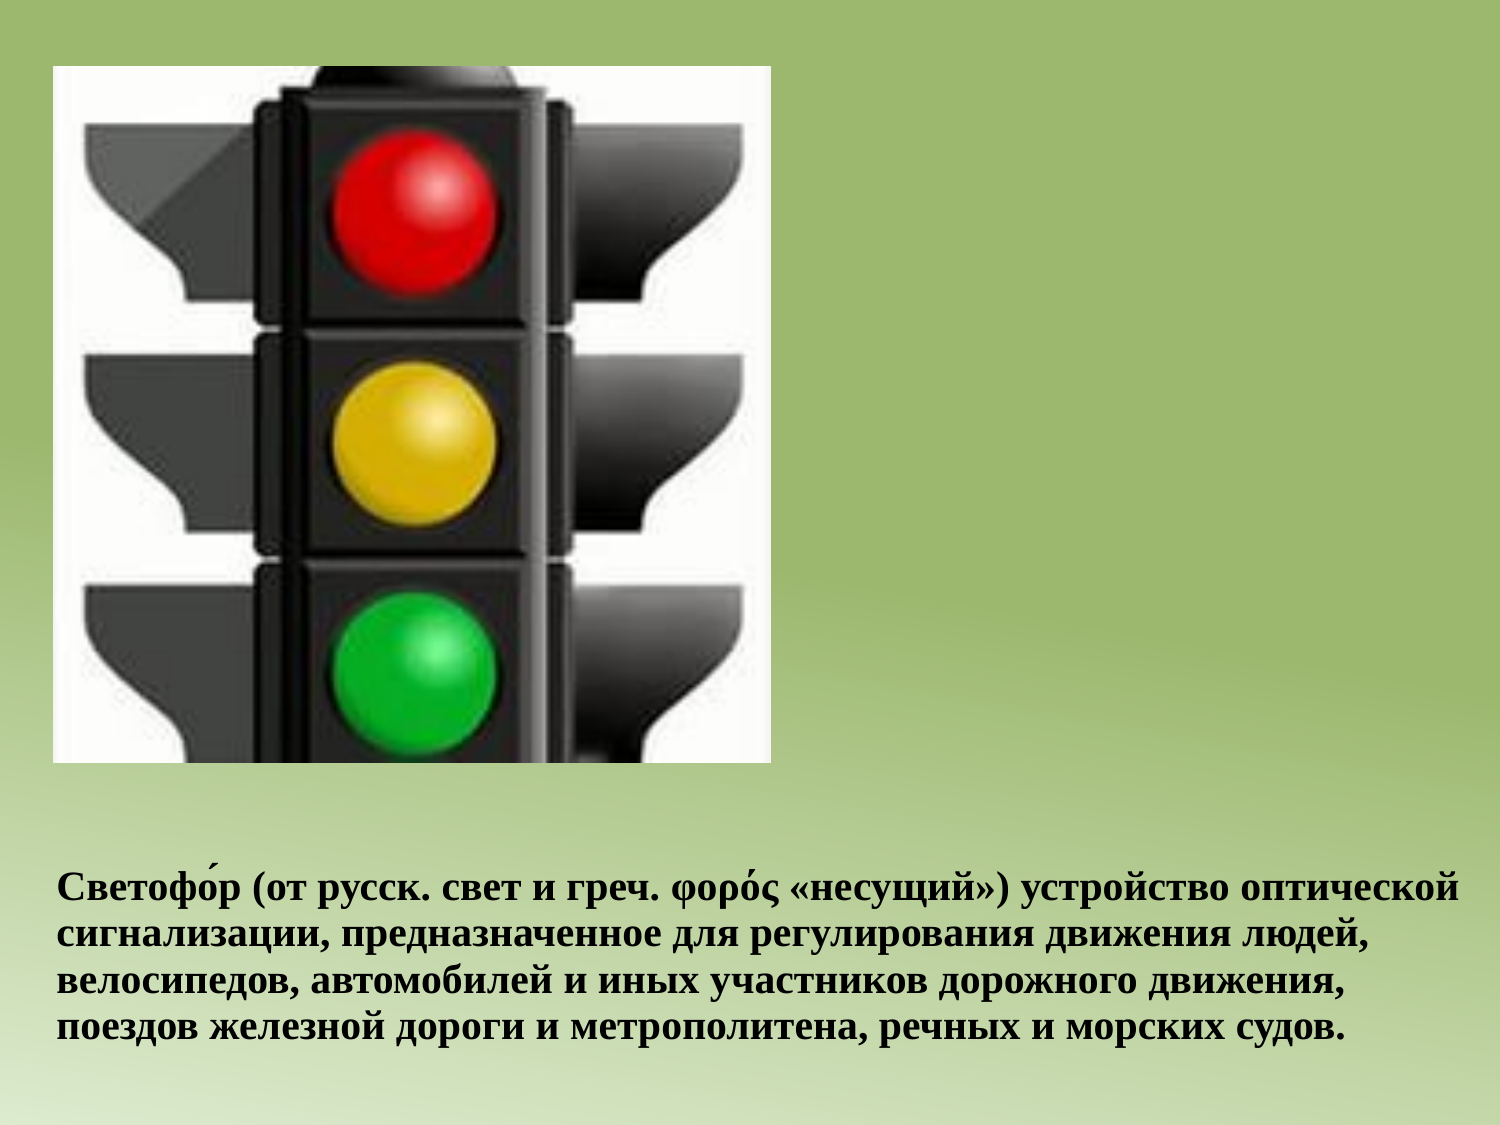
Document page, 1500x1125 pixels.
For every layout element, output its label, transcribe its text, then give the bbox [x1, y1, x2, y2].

table_header Светофо́р (от русск. свет и греч. φορός «несущий») устройство оптической сигнализации, предназначенное для регулирования движения людей, велосипедов, автомобилей и иных участников дорожного движения, поездов железной дороги и метрополитена, речных и морских судов. [41, 787, 1500, 1125]
picture [52, 66, 772, 763]
